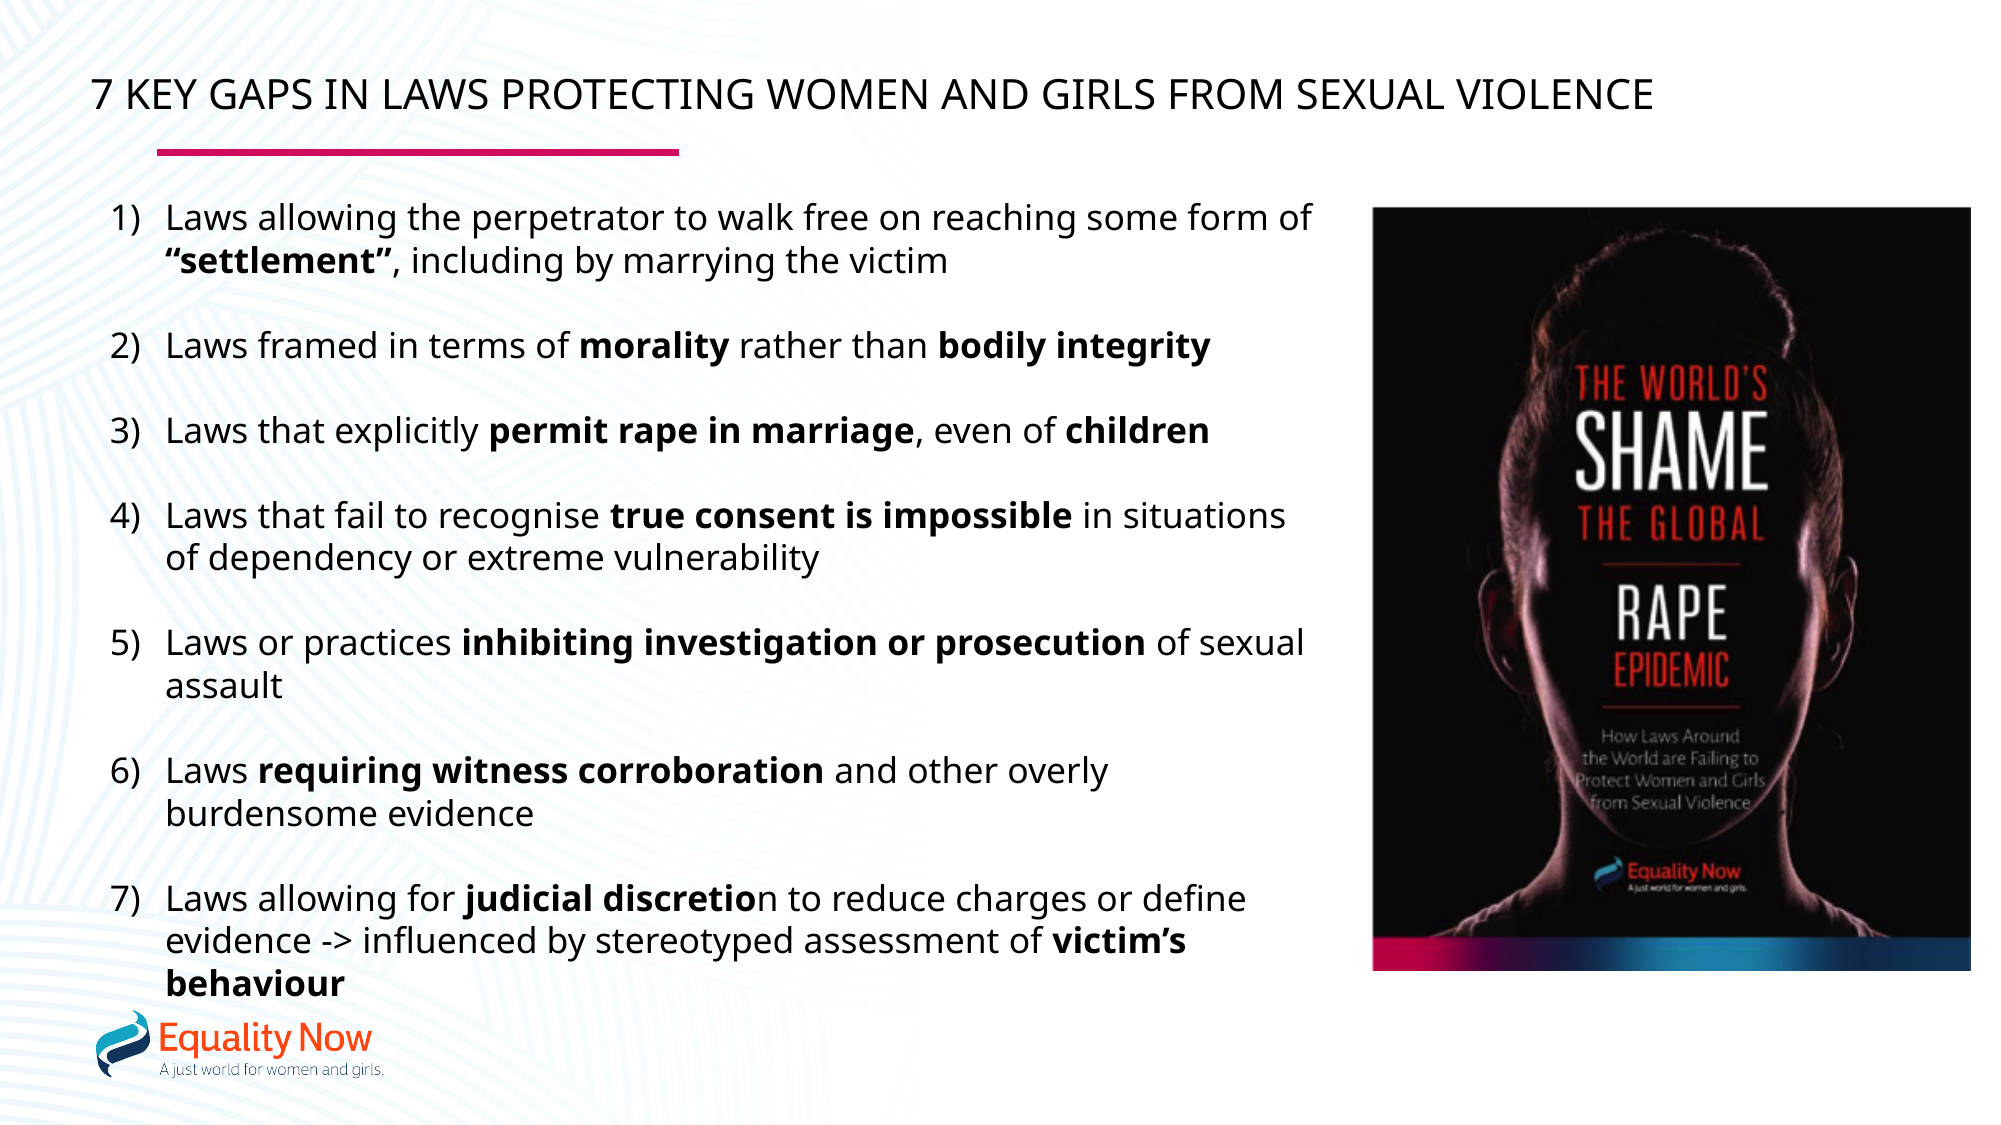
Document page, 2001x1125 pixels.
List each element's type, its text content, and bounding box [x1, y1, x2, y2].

text_box 7 KEY GAPS IN LAWS PROTECTING WOMEN AND GIRLS FROM SEXUAL VIOLENCE [75, 65, 1919, 244]
text_box Laws allowing the perpetrator to walk free on reaching some form of “settlement”, including by marrying the victim Laws framed in terms of morality rather than bodily integrity Laws that explicitly permit rape in marriage, even of children Laws that fail to recognise true consent is impossible in situations of dependency or extreme vulnerability Laws or practices inhibiting investigation or prosecution of sexual assault Laws requiring witness corroboration and other overly burdensome evidence Laws allowing for judicial discretion to reduce charges or define evidence -> influenced by stereotyped assessment of victim’s behaviour [75, 187, 1338, 990]
picture [0, 0, 2001, 1125]
